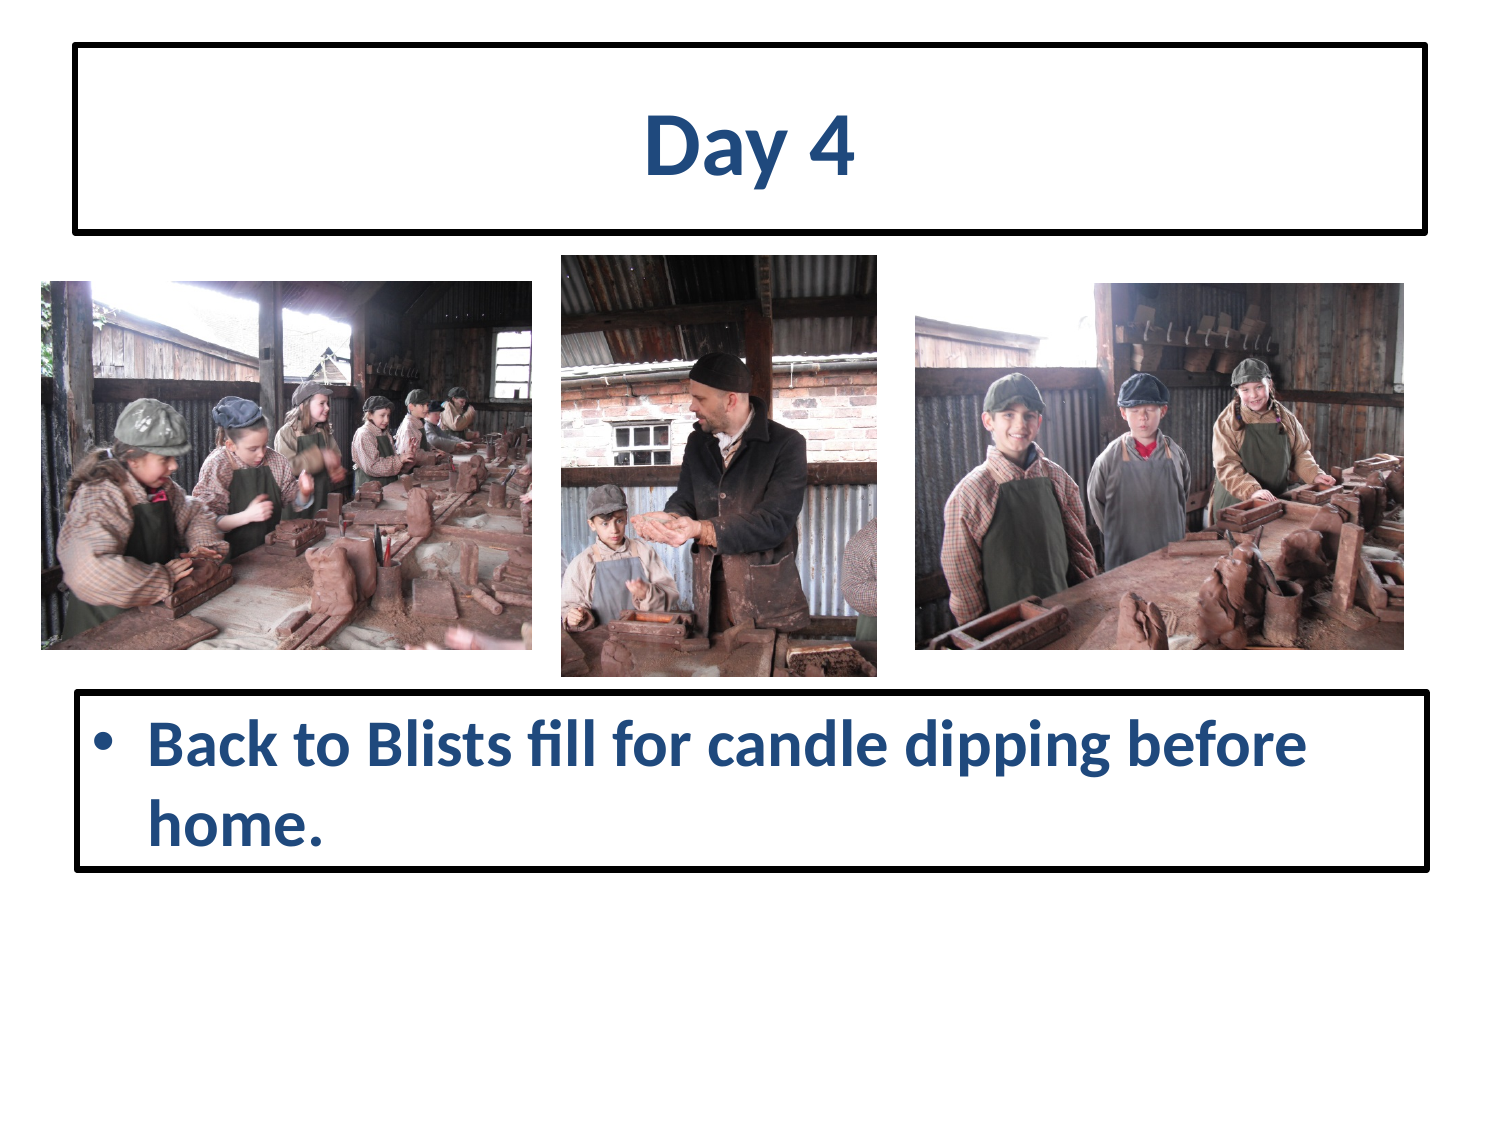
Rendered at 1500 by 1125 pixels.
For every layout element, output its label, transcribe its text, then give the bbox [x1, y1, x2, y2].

list Back to Blists fill for candle dipping before home. [76, 692, 1427, 870]
title Day 4 [75, 45, 1425, 233]
picture [560, 255, 877, 677]
picture [915, 283, 1404, 650]
picture [40, 281, 532, 650]
